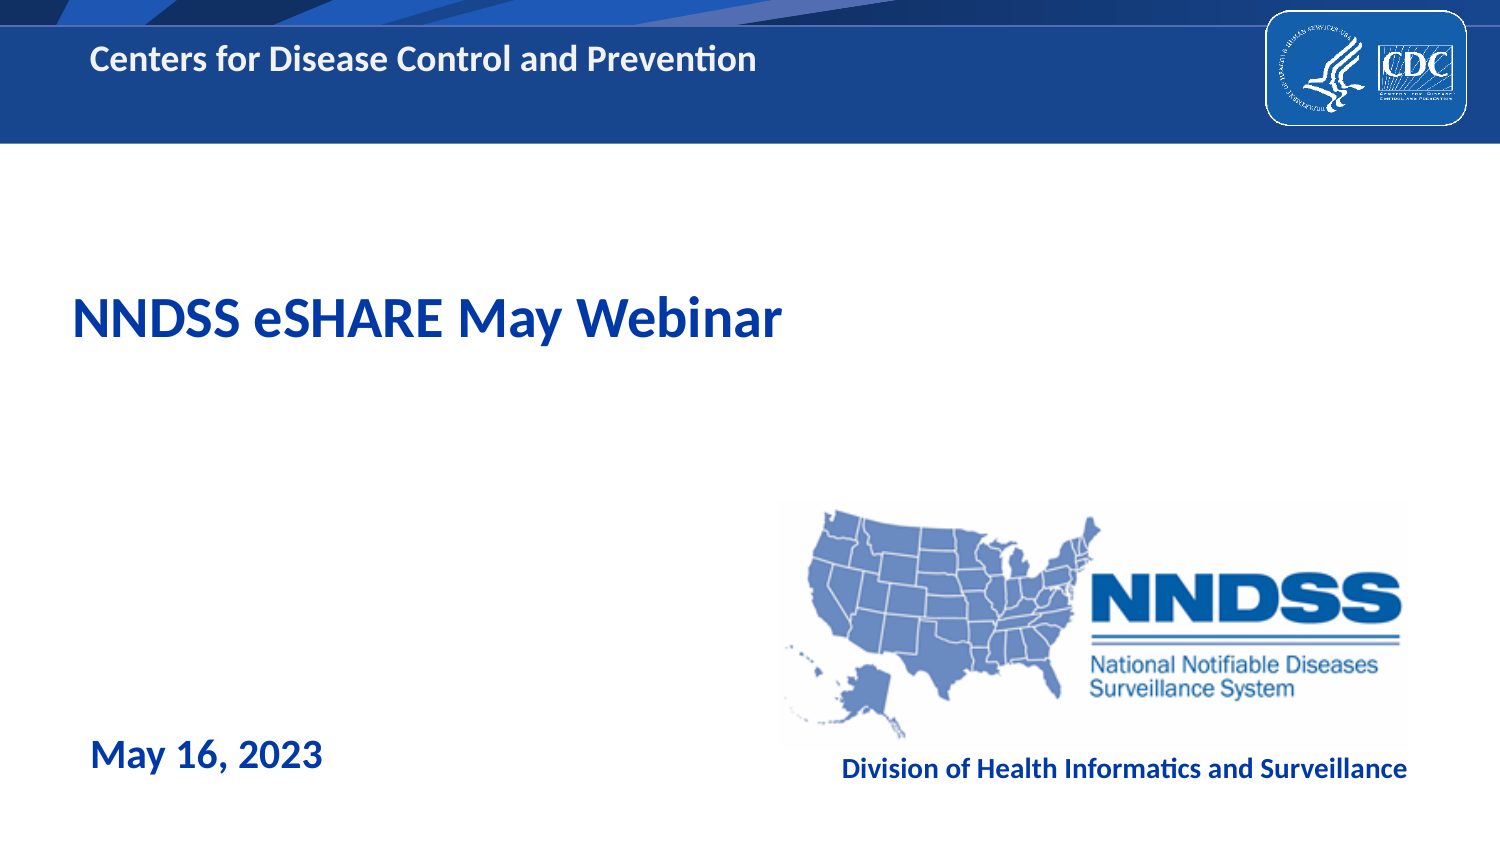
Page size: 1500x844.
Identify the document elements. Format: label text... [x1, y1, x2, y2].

picture [1265, 10, 1467, 126]
picture [777, 501, 1409, 750]
subtitle May 16, 2023 [75, 718, 772, 776]
title NNDSS eSHARE May Webinar [57, 279, 1408, 422]
text_box Division of Health Informatics and Surveillance [770, 739, 1480, 805]
